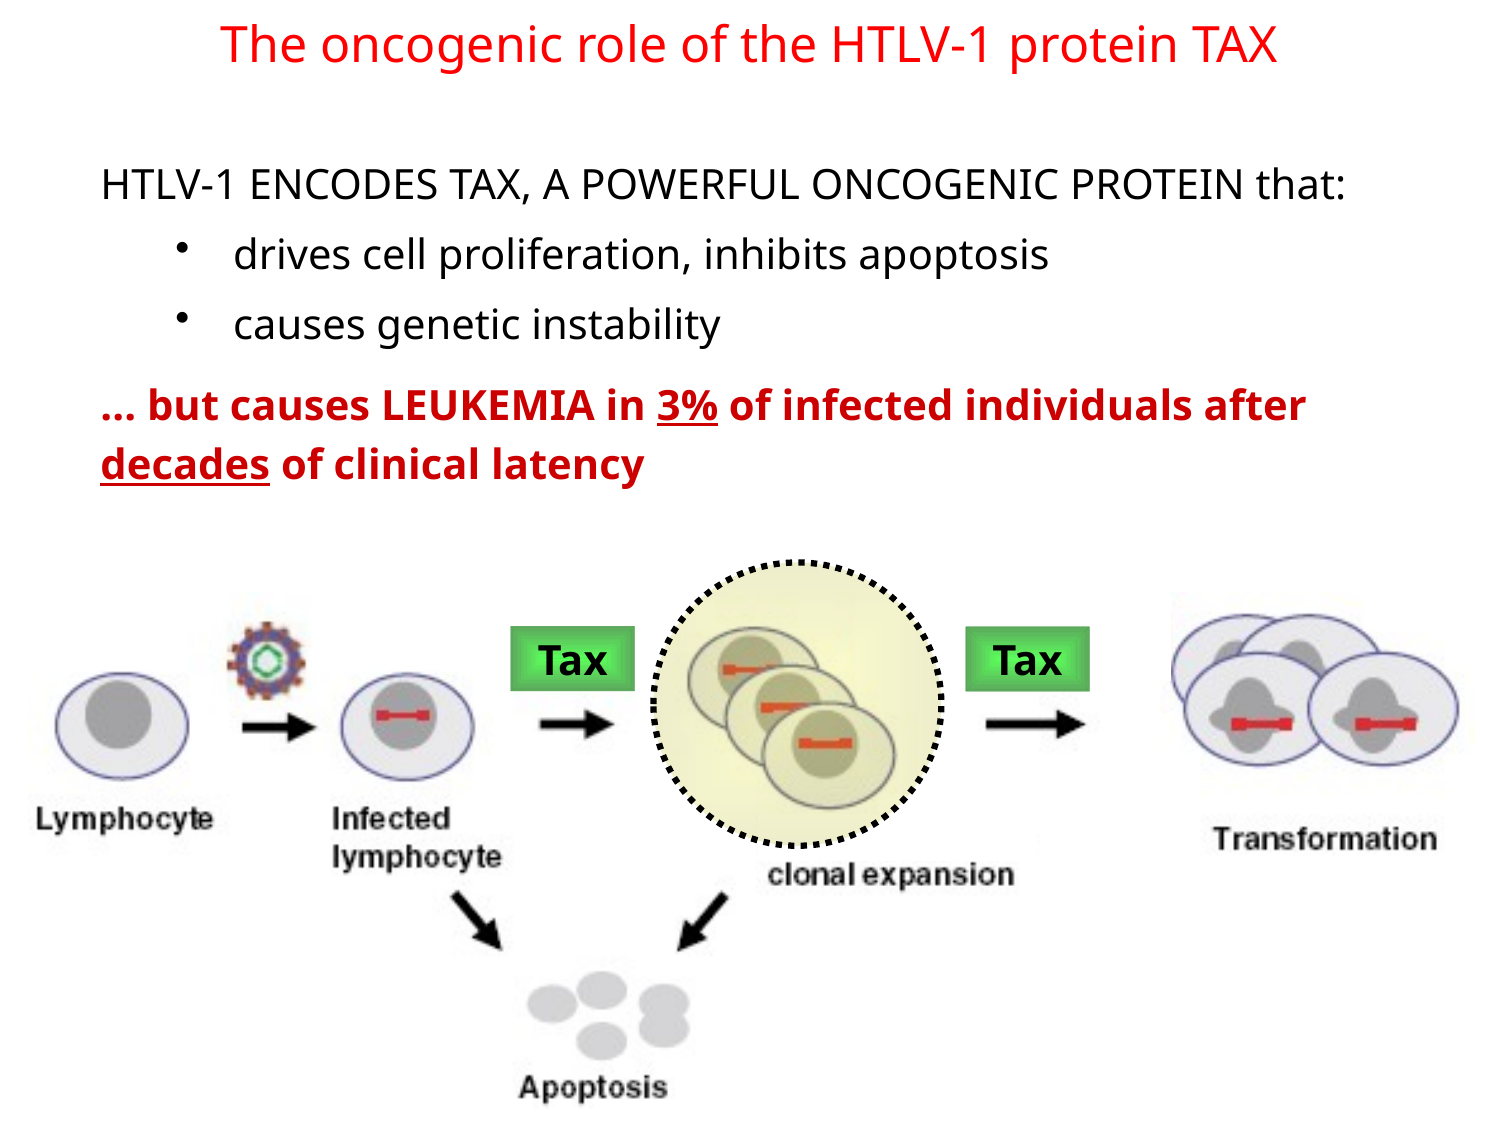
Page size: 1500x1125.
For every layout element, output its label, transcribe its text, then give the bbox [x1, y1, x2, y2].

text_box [27, 562, 1476, 1109]
text_box HTLV-1 ENCODES TAX, A POWERFUL ONCOGENIC PROTEIN that: drives cell proliferation, inhibits apoptosis causes genetic instability ... but causes LEUKEMIA in 3% of infected individuals after decades of clinical latency [85, 140, 1416, 496]
text_box The oncogenic role of the HTLV-1 protein TAX [206, 5, 1294, 81]
